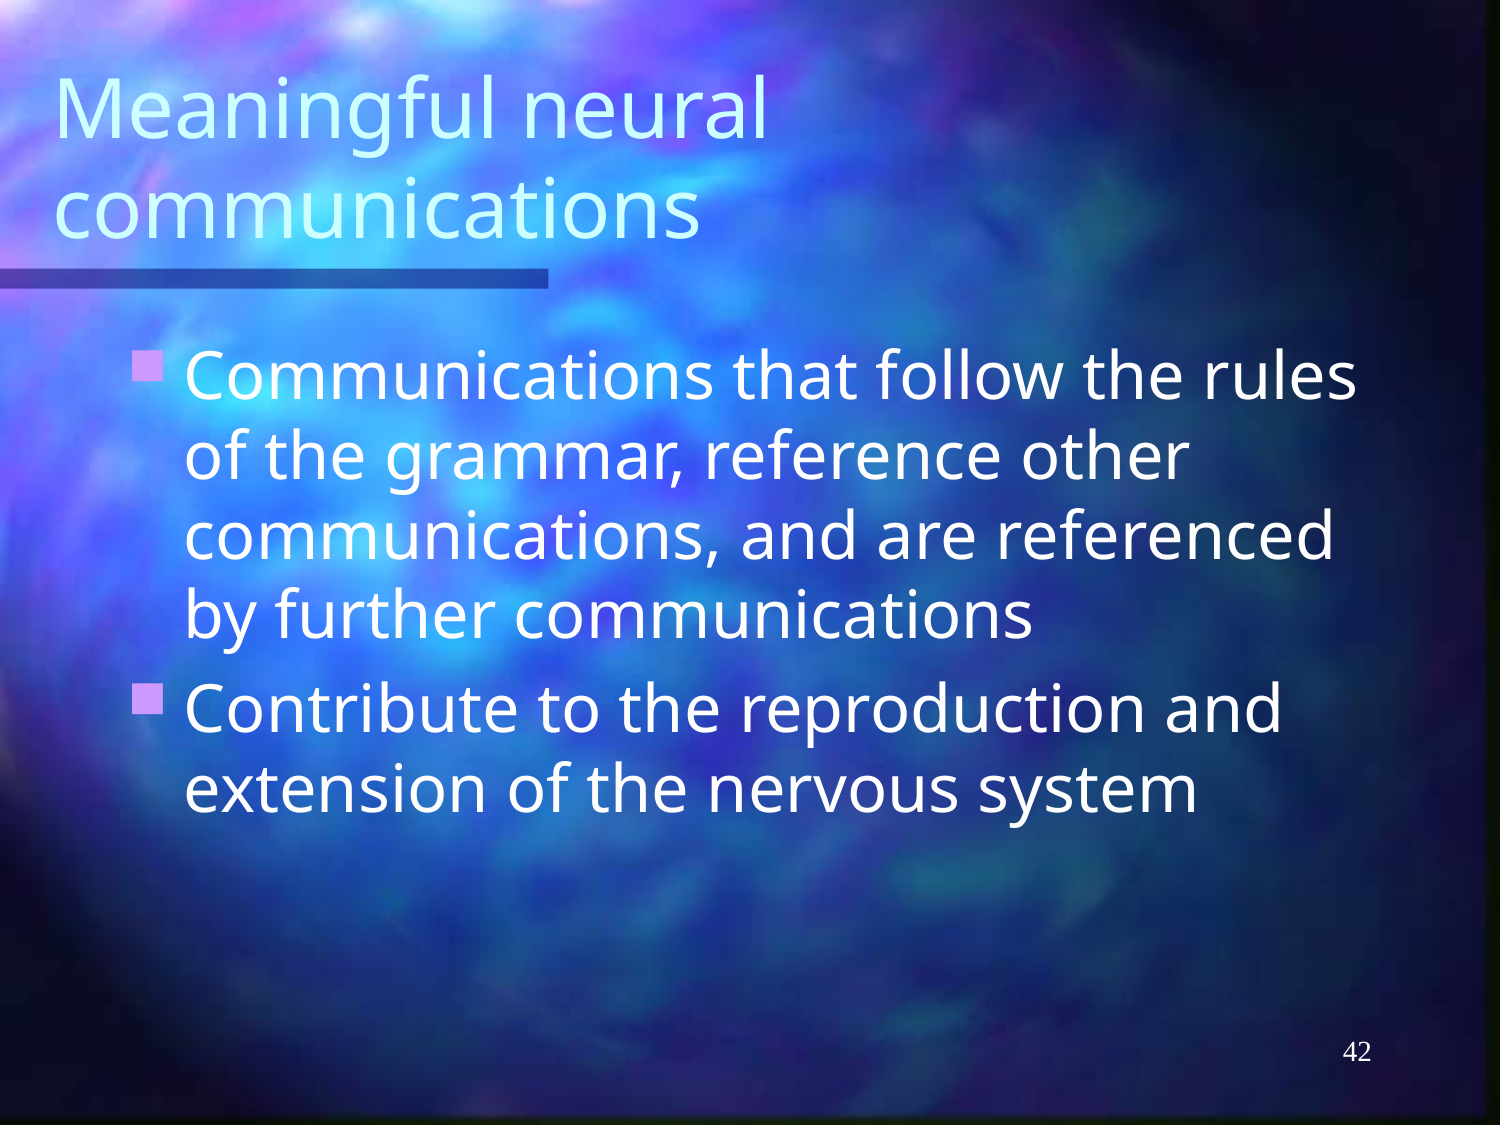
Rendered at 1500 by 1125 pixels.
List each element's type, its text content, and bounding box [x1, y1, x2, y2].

title Meaningful neural communications [37, 75, 1424, 263]
slide_number 42 [1074, 1025, 1388, 1100]
list Communications that follow the rules of the grammar, reference other communications, and are referenced by further communications Contribute to the reproduction and extension of the nervous system [112, 324, 1388, 1000]
picture [0, 0, 1500, 1125]
